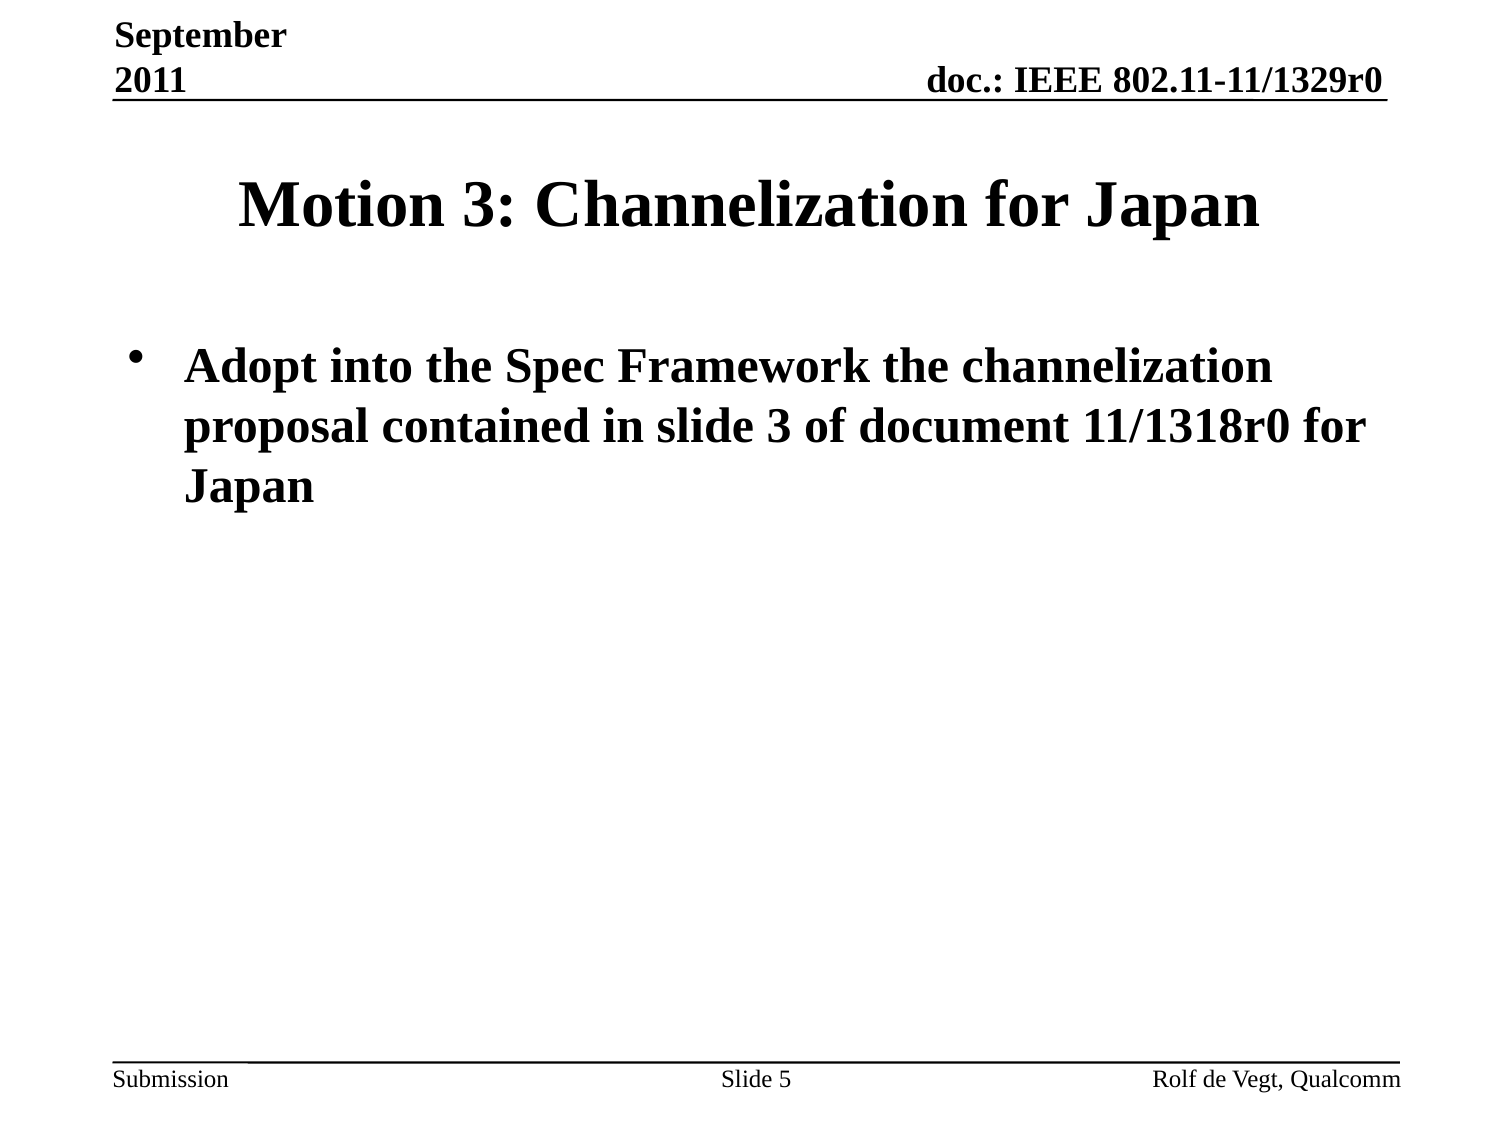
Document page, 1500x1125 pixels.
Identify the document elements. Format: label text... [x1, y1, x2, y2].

title Motion 3: Channelization for Japan [112, 112, 1388, 288]
slide_number Slide 5 [712, 1062, 800, 1093]
list Adopt into the Spec Framework the channelization proposal contained in slide 3 of document 11/1318r0 for Japan [112, 324, 1388, 1000]
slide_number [114, 54, 333, 100]
footer Rolf de Vegt, Qualcomm [1148, 1062, 1402, 1093]
